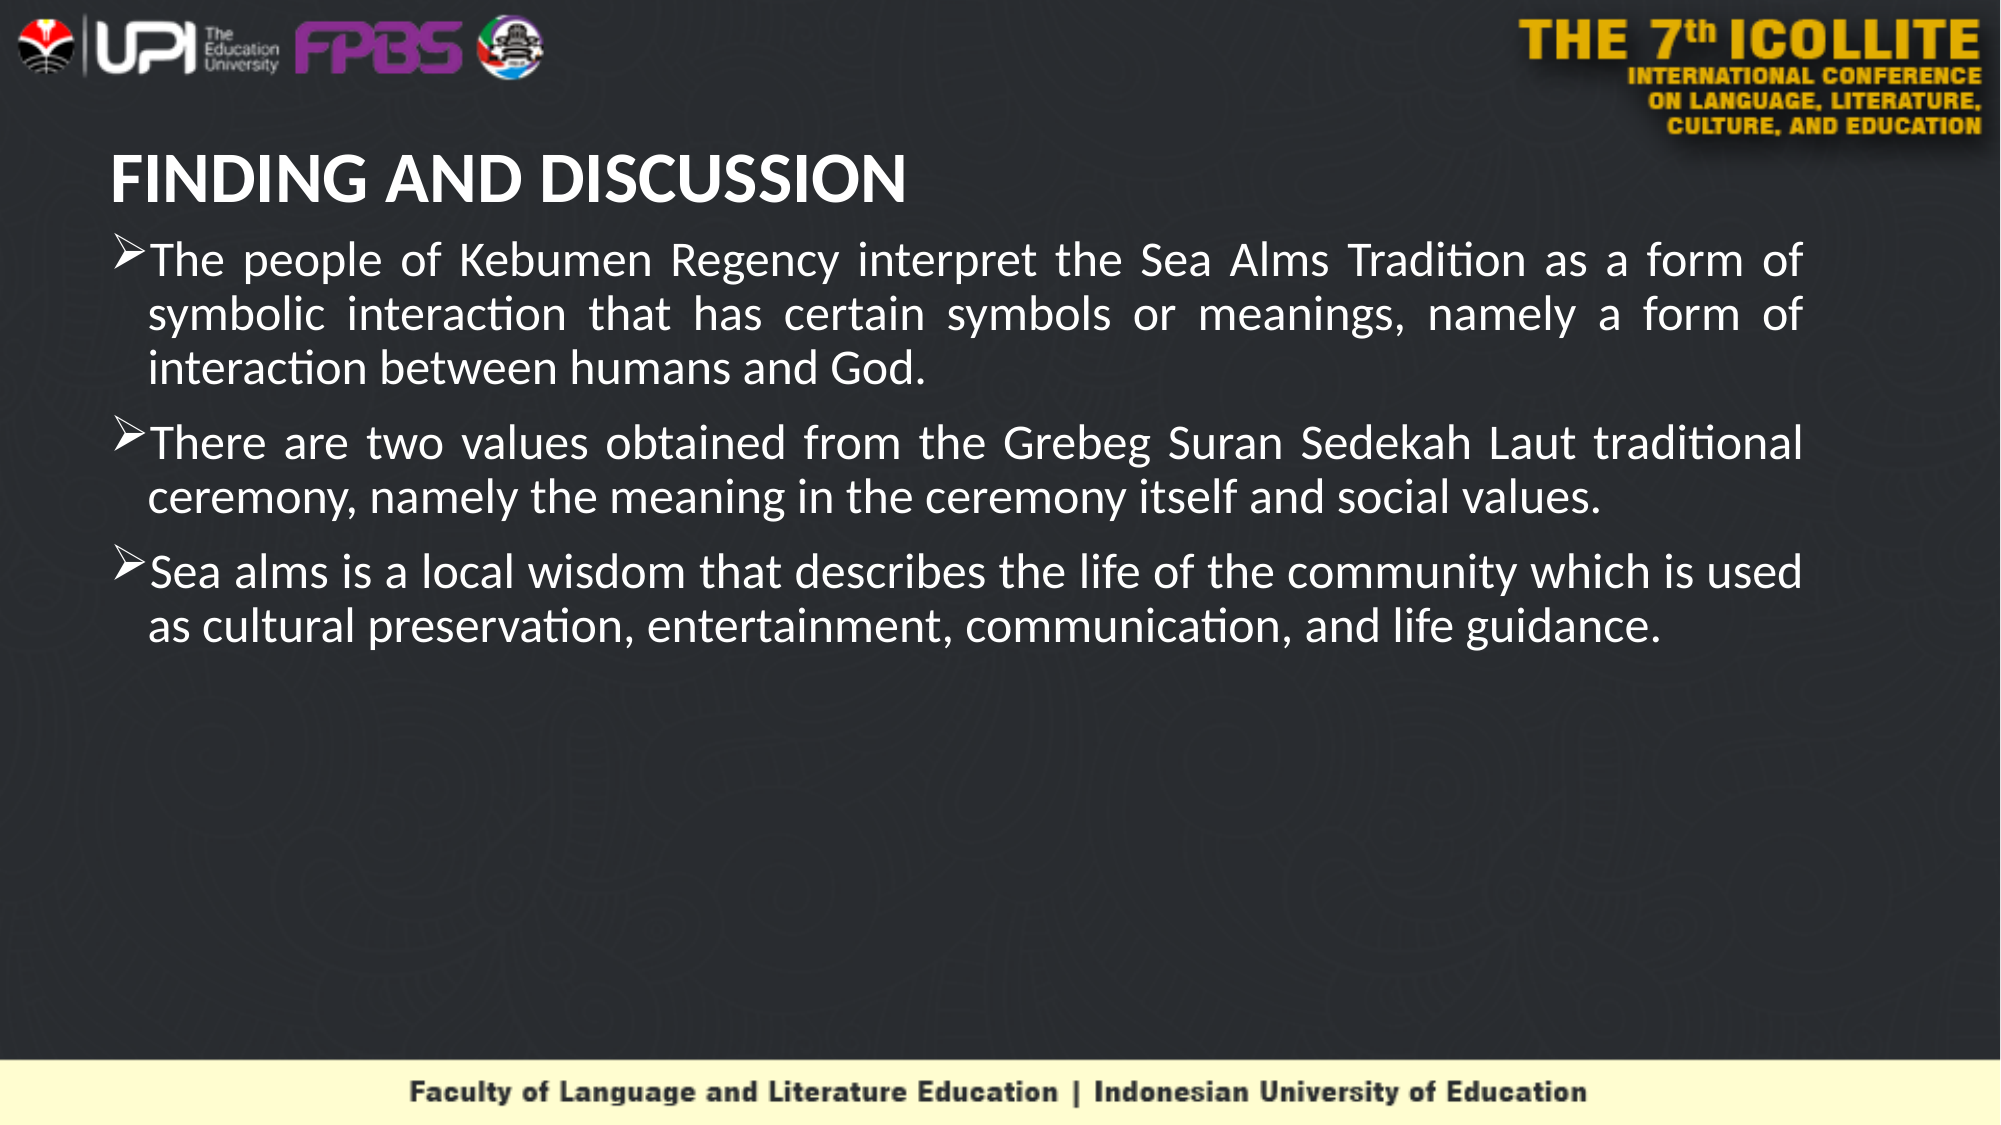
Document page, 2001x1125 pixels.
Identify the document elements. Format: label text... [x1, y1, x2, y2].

title FINDING AND DISCUSSION [95, 131, 1821, 225]
list The people of Kebumen Regency interpret the Sea Alms Tradition as a form of symbolic interaction that has certain symbols or meanings, namely a form of interaction between humans and God. There are two values obtained from the Grebeg Suran Sedekah Laut traditional ceremony, namely the meaning in the ceremony itself and social values. Sea alms is a local wisdom that describes the life of the community which is used as cultural preservation, entertainment, communication, and life guidance. [95, 225, 1821, 940]
picture [0, 0, 2001, 1125]
